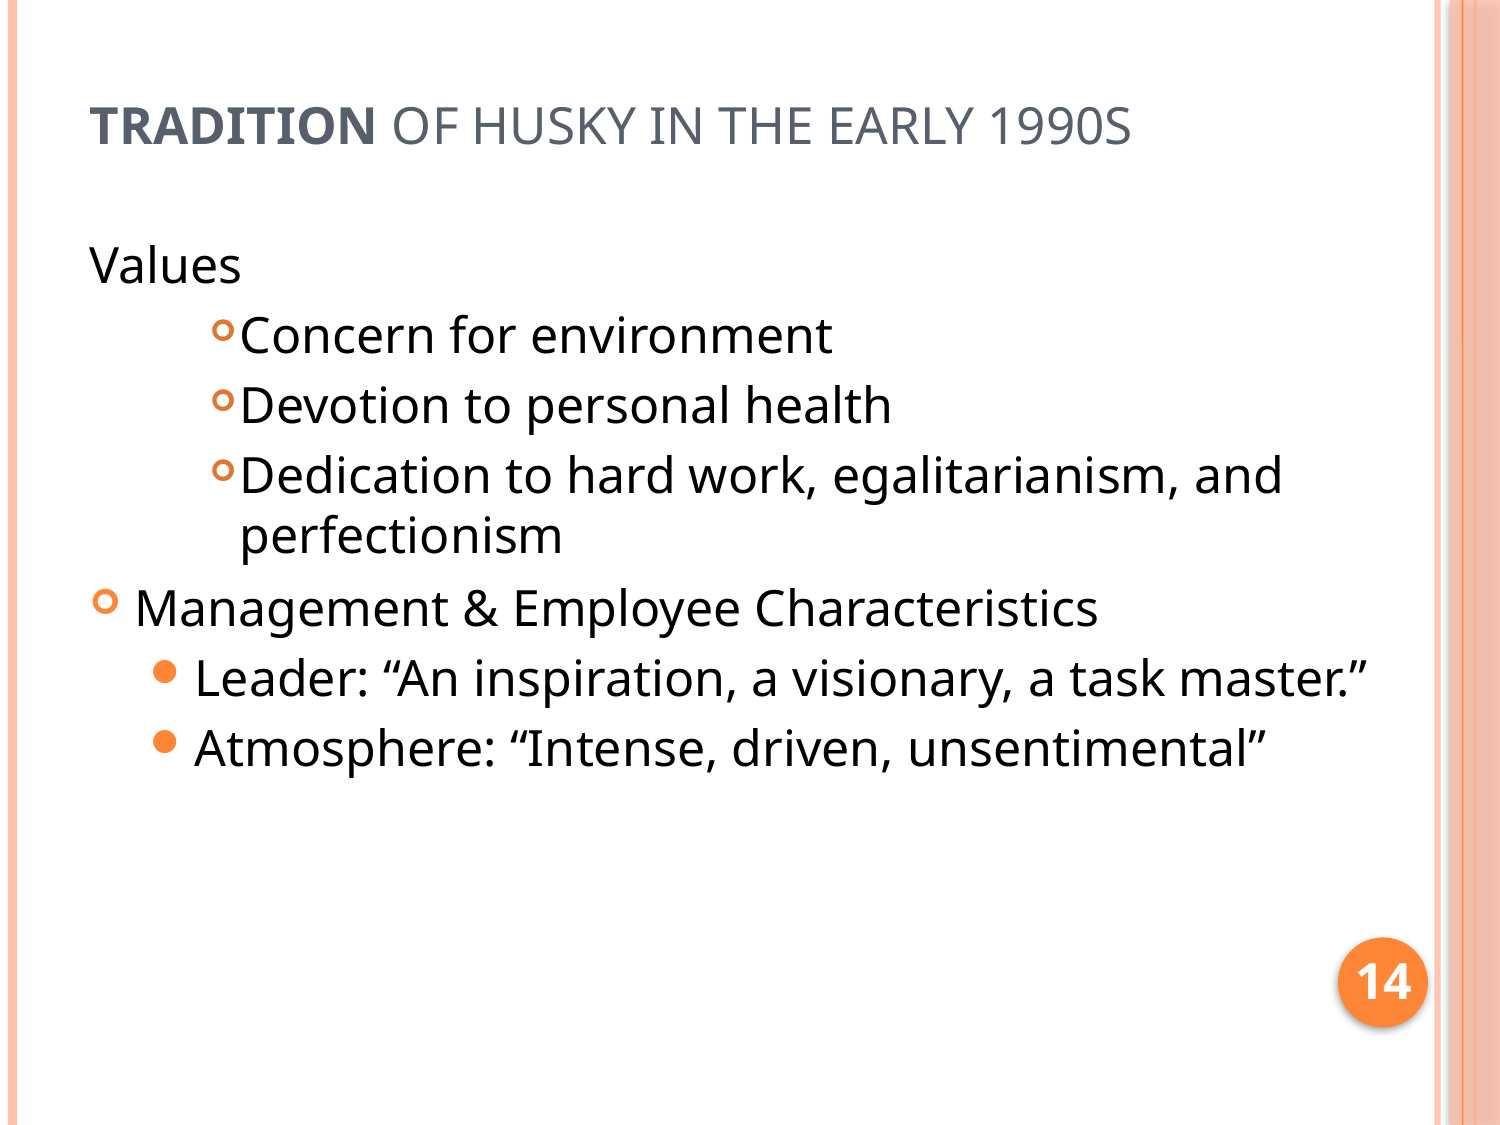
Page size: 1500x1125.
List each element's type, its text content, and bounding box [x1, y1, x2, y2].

title Tradition of Husky in the early 1990s [75, 45, 1300, 163]
slide_number 14 [1333, 940, 1434, 1027]
list Values Concern for environment Devotion to personal health Dedication to hard work, egalitarianism, and perfectionism Management & Employee Characteristics Leader: “An inspiration, a visionary, a task master.” Atmosphere: “Intense, driven, unsentimental” [75, 226, 1434, 1027]
